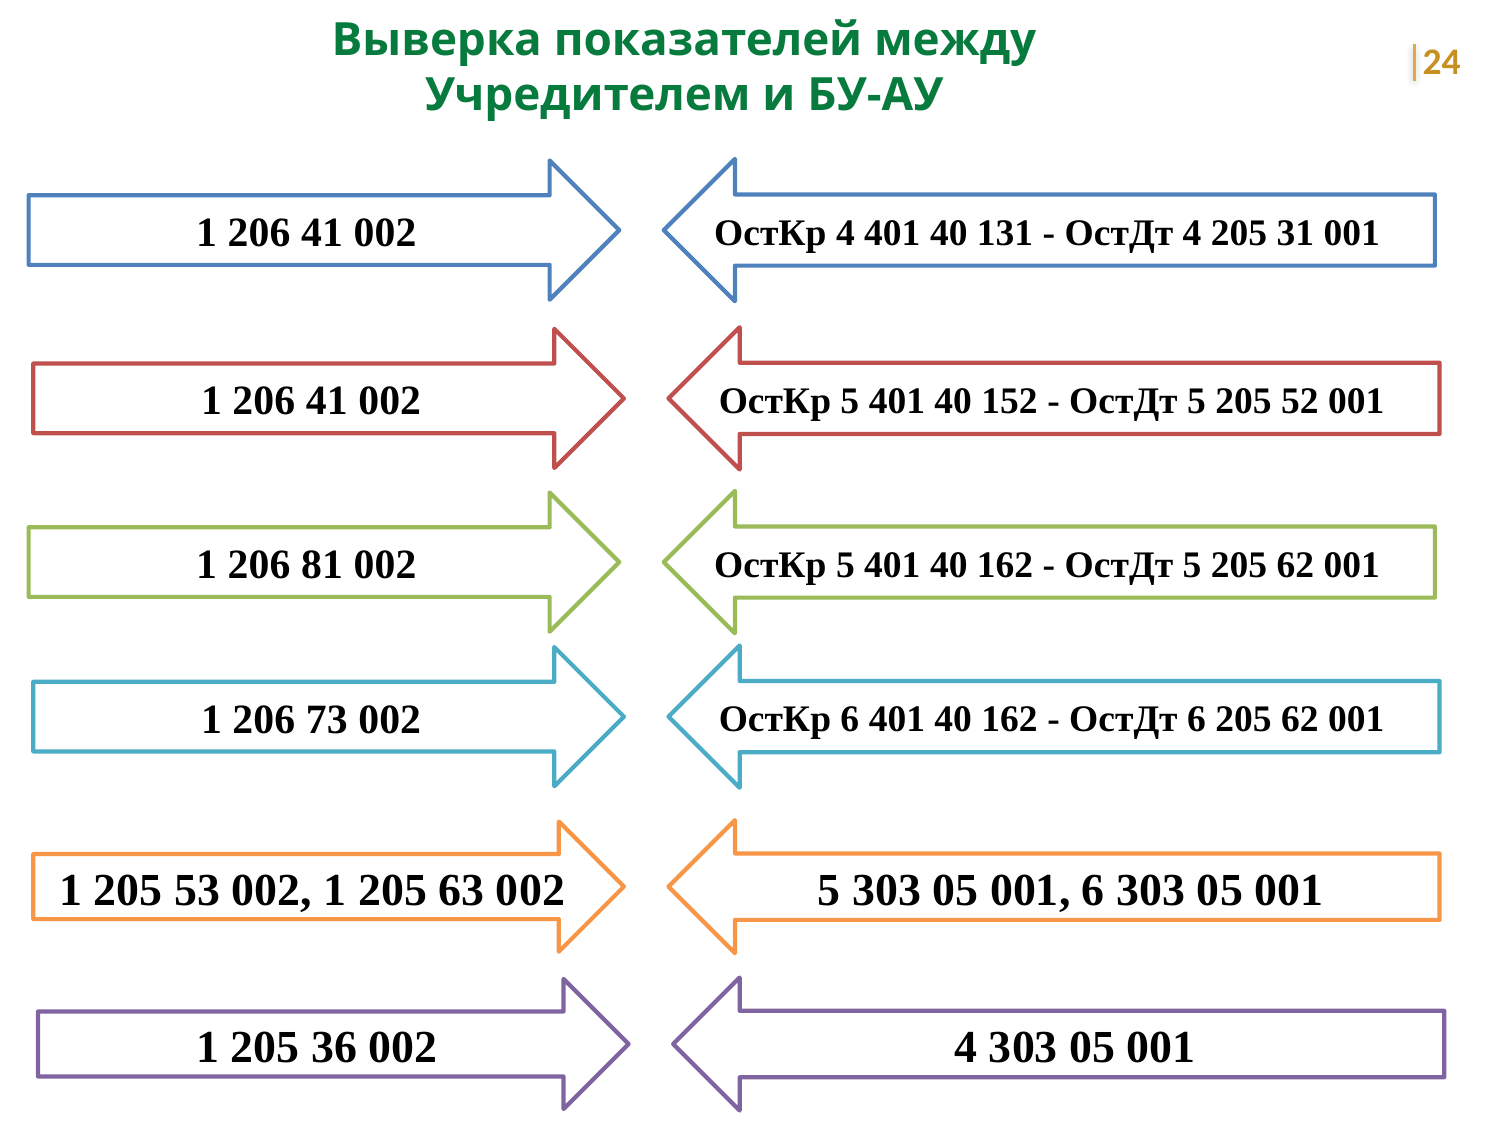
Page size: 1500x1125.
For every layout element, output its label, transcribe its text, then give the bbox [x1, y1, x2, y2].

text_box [32, 819, 1445, 1111]
slide_number 24 [1407, 29, 1500, 90]
text_box Выверка показателей между Учредителем и БУ-АУ [262, 2, 1097, 128]
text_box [28, 158, 1440, 789]
